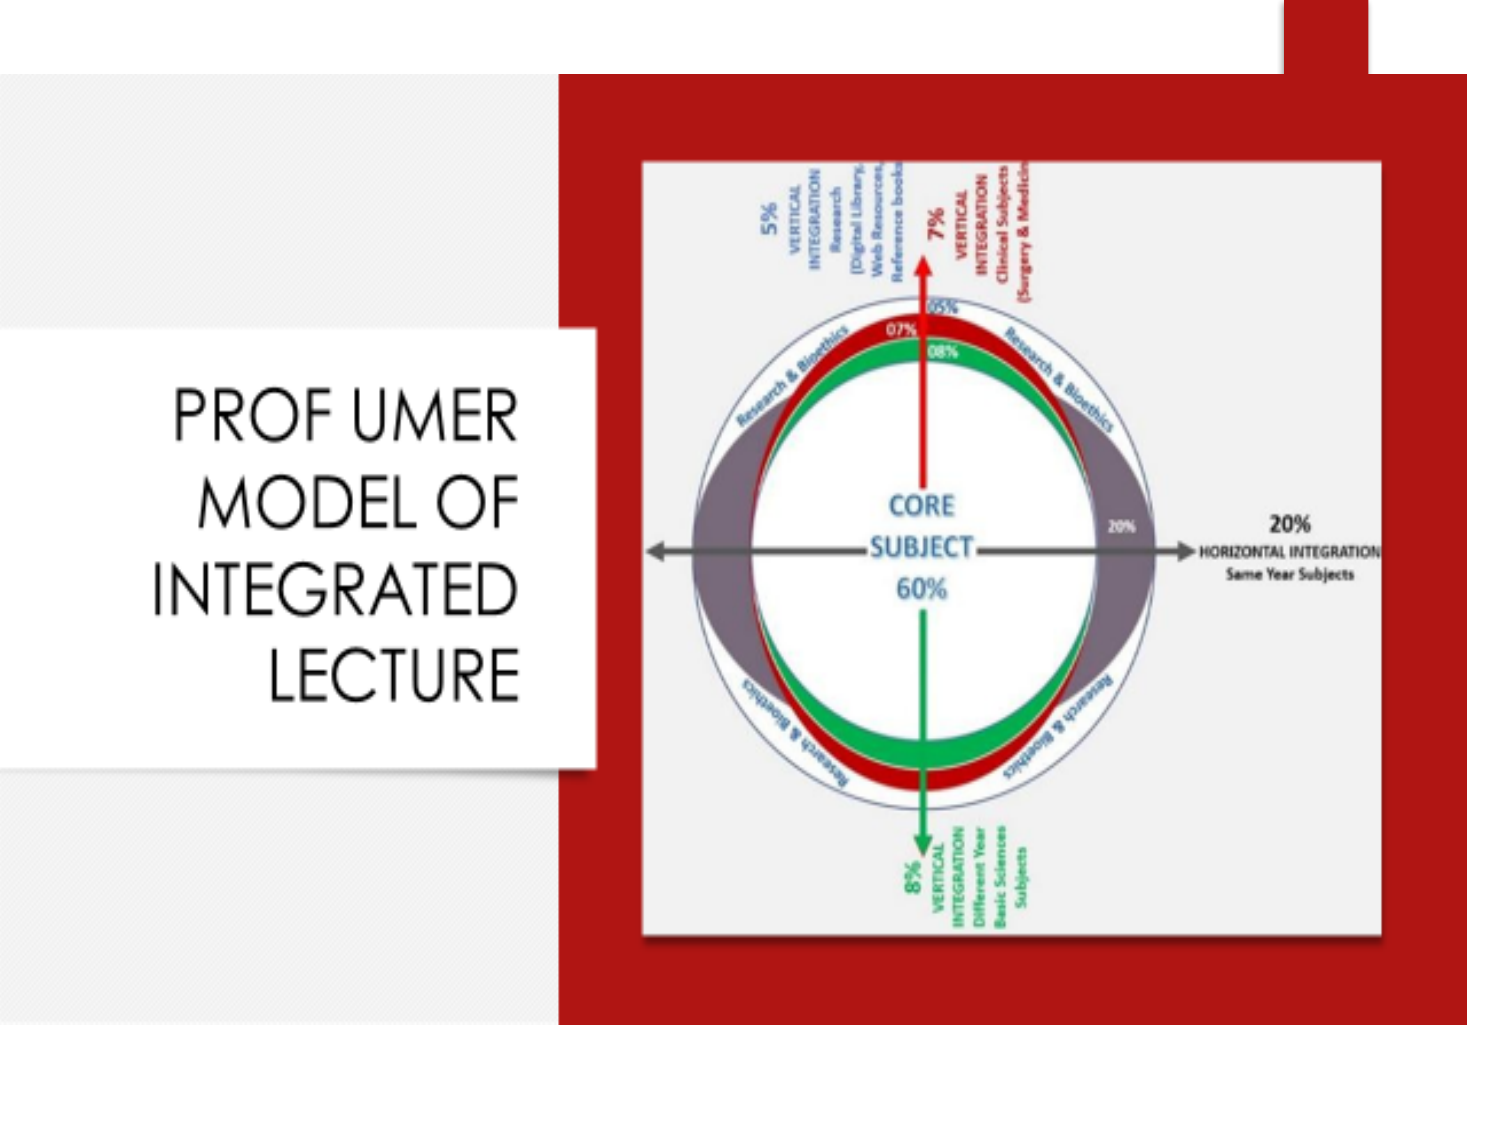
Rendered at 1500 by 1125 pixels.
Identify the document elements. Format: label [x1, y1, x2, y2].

picture [0, 74, 1467, 1026]
